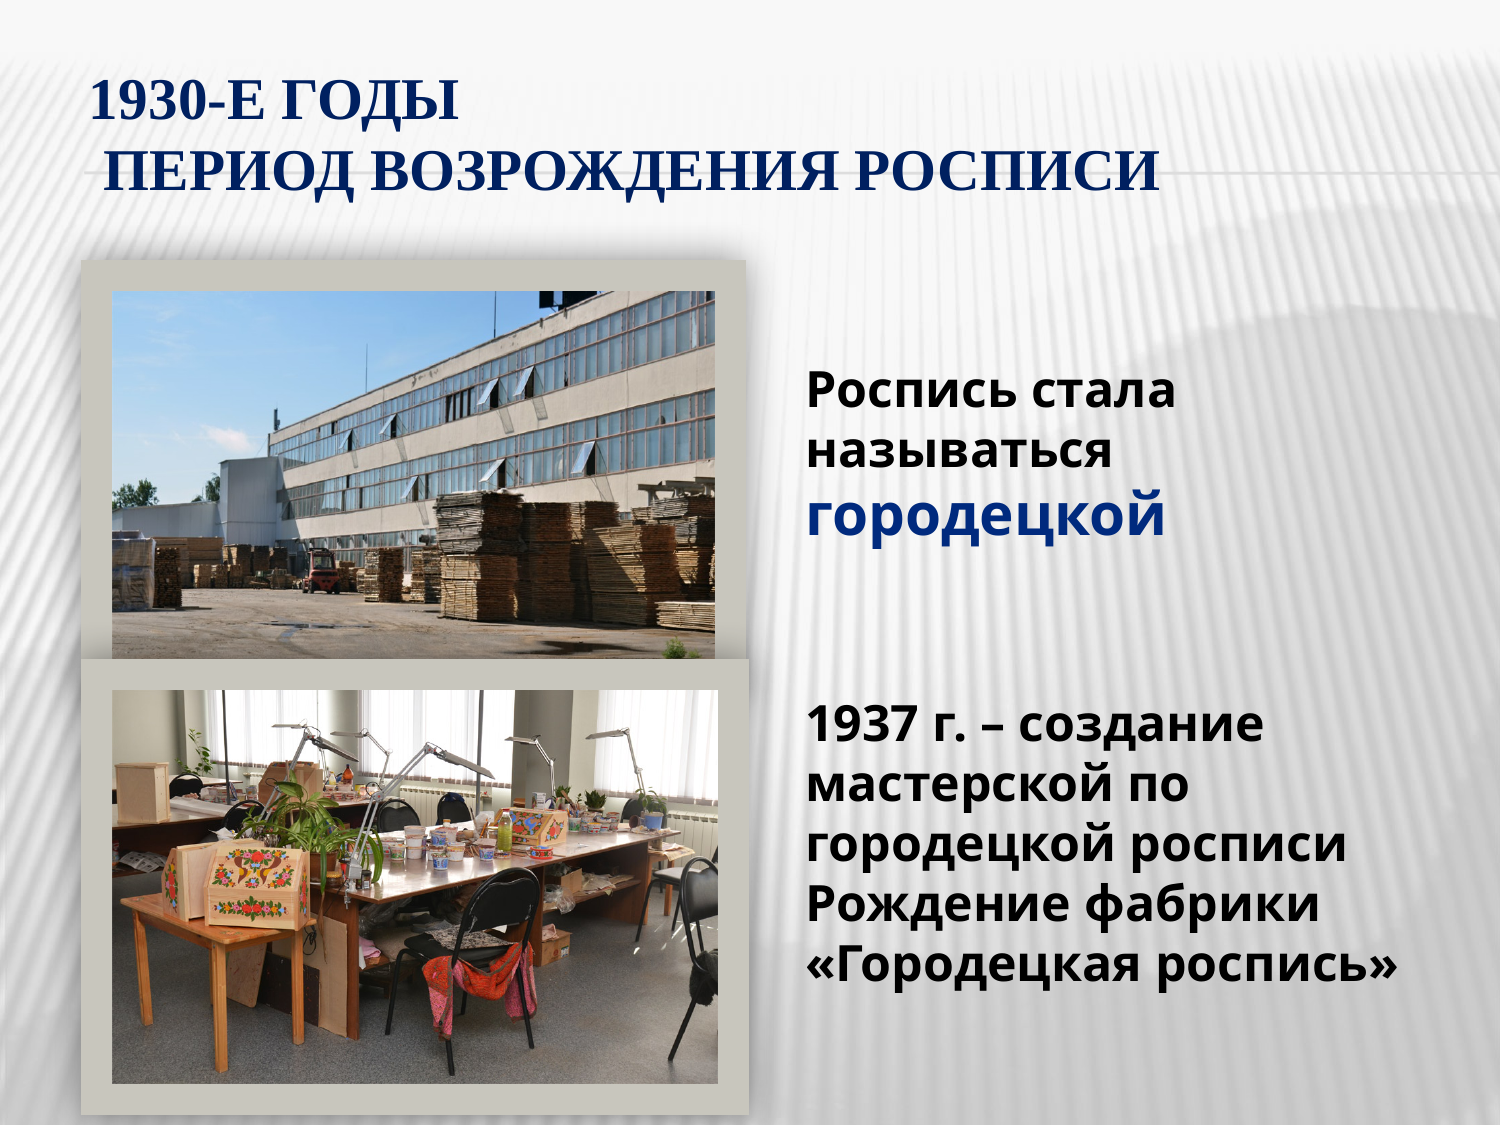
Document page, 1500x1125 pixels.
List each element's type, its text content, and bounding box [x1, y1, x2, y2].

text_box 1937 г. – создание мастерской по городецкой росписи Рождение фабрики «Городецкая роспись» [790, 684, 1423, 999]
text_box Роспись стала называться городецкой [790, 349, 1258, 555]
picture [111, 290, 715, 665]
picture [111, 689, 718, 1084]
title 1930-е годы период возрождения росписи [74, 50, 1425, 291]
